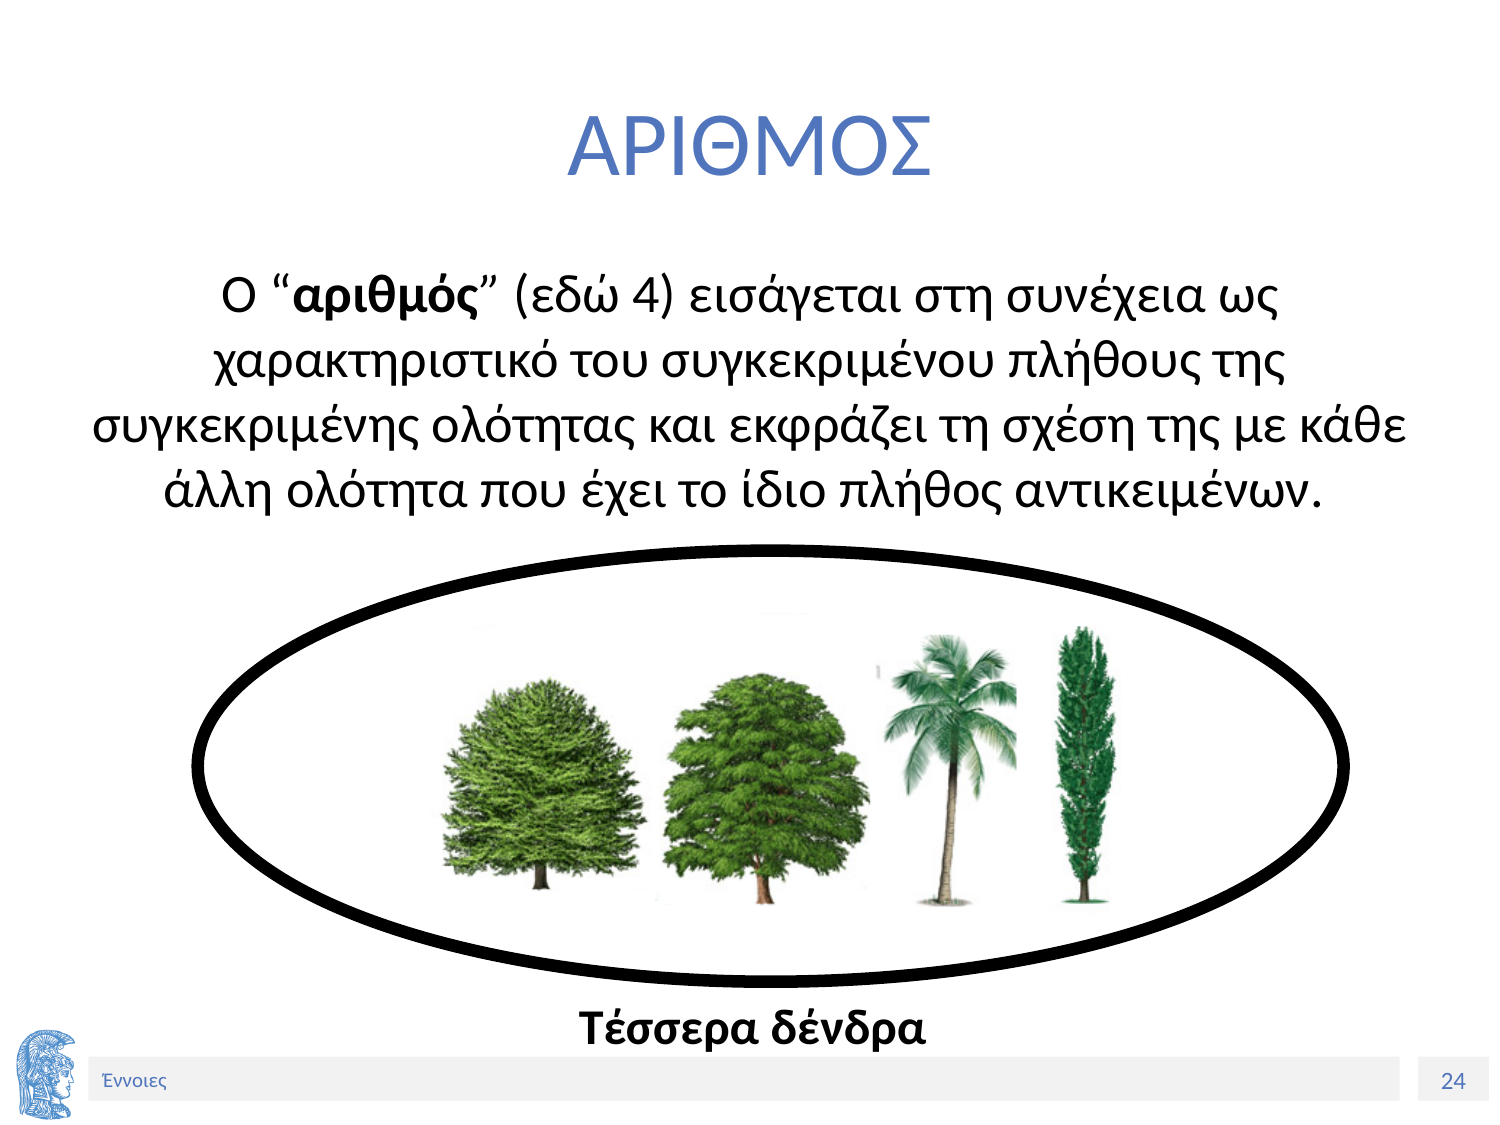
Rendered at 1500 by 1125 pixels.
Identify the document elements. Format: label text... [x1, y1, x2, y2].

picture [9, 1026, 81, 1120]
text_box Τέσσερα δένδρα [351, 987, 1155, 1063]
title ΑΡΙΘΜΟΣ [75, 45, 1425, 233]
text_box Ο “αριθμός” (εδώ 4) εισάγεται στη συνέχεια ως χαρακτηριστικό του συγκεκριμένου πλήθους της συγκεκριμένης ολότητας και εκφράζει τη σχέση της με κάθε άλλη ολότητα που έχει το ίδιο πλήθος αντικειμένων. [76, 251, 1425, 526]
picture [412, 609, 1141, 917]
text_box [197, 550, 1344, 982]
